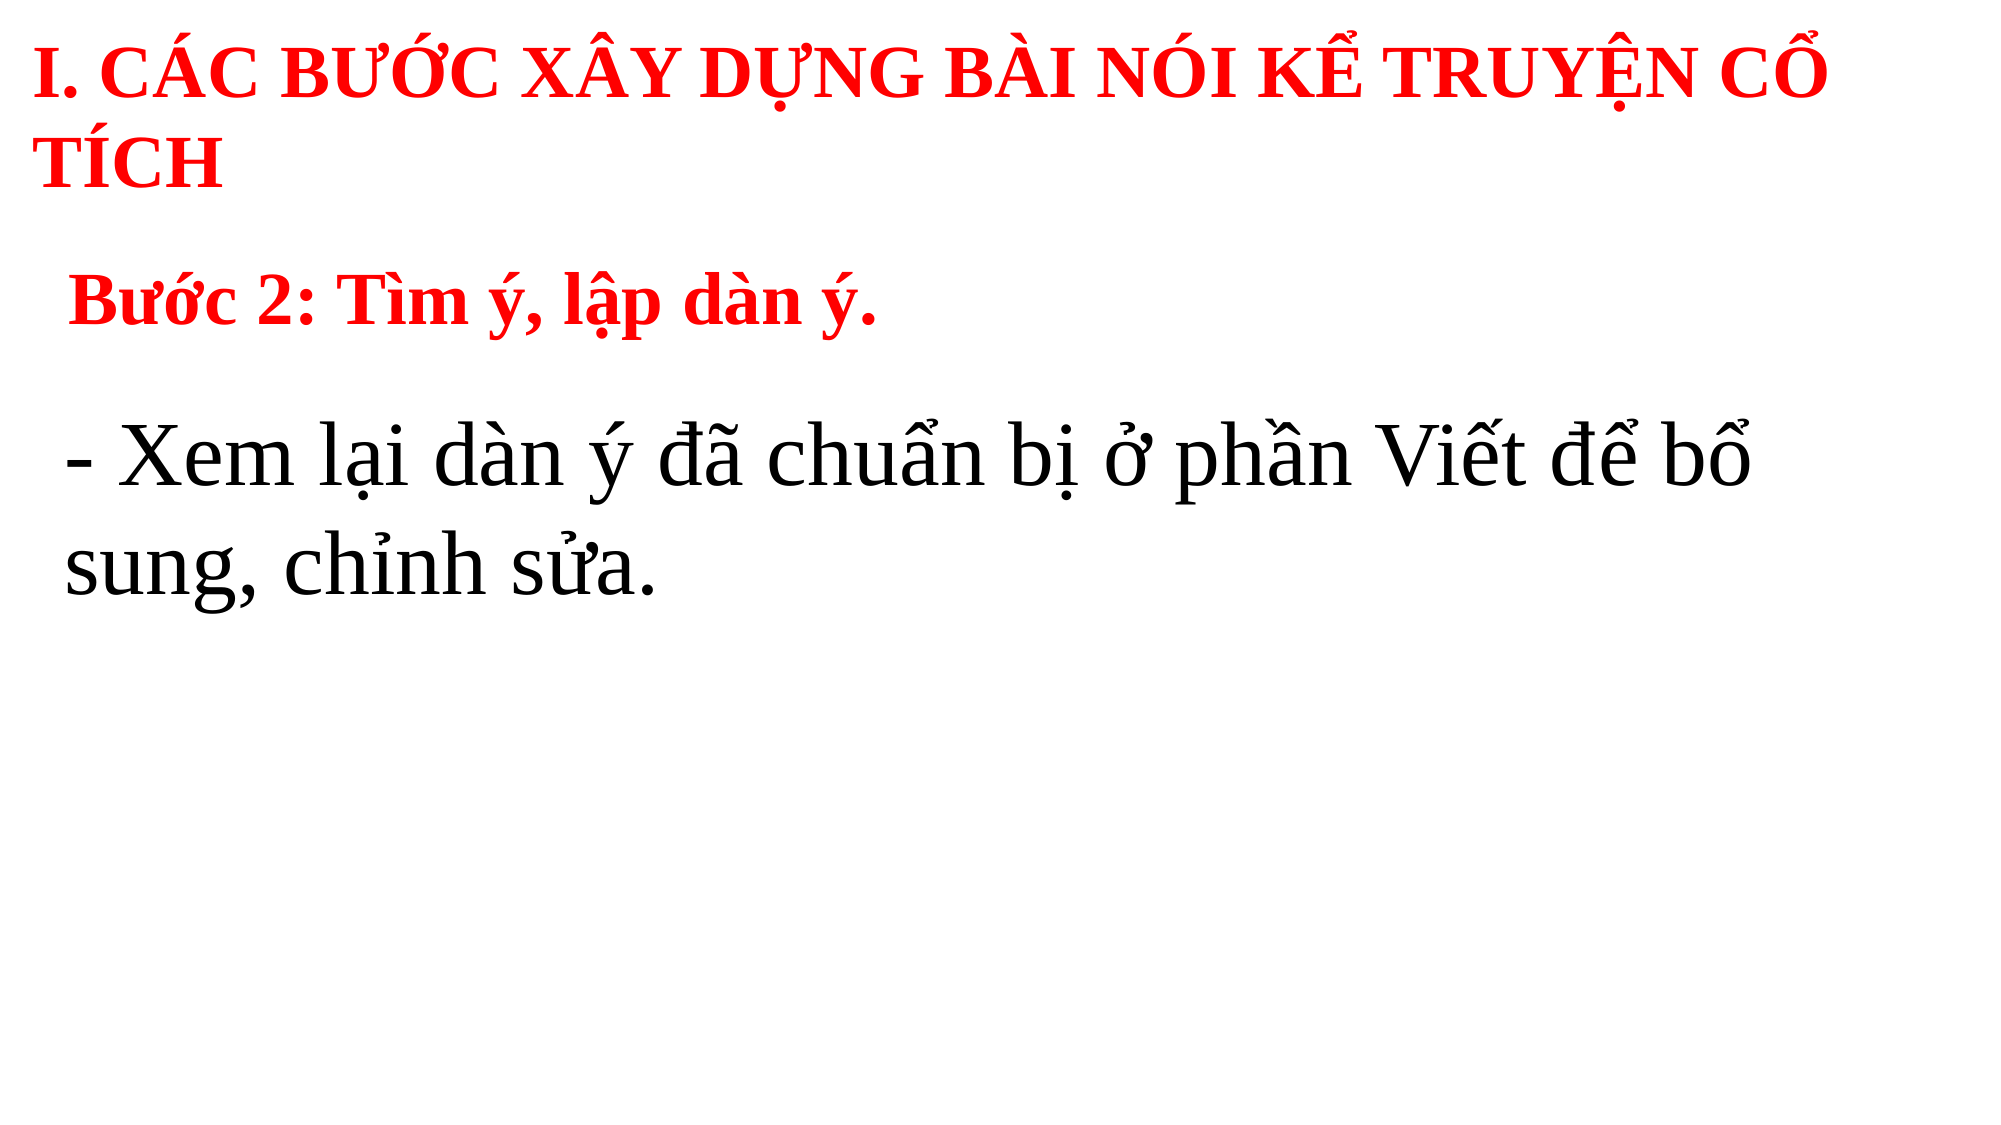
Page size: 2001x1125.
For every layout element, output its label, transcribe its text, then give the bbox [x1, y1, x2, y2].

text_box I. CÁC BƯỚC XÂY DỰNG BÀI NÓI KỂ TRUYỆN CỔ TÍCH [17, 14, 1980, 210]
text_box - Xem lại dàn ý đã chuẩn bị ở phần Viết để bổ sung, chỉnh sửa. [49, 386, 1980, 621]
text_box Bước 2: Tìm ý, lập dàn ý. [53, 228, 894, 347]
